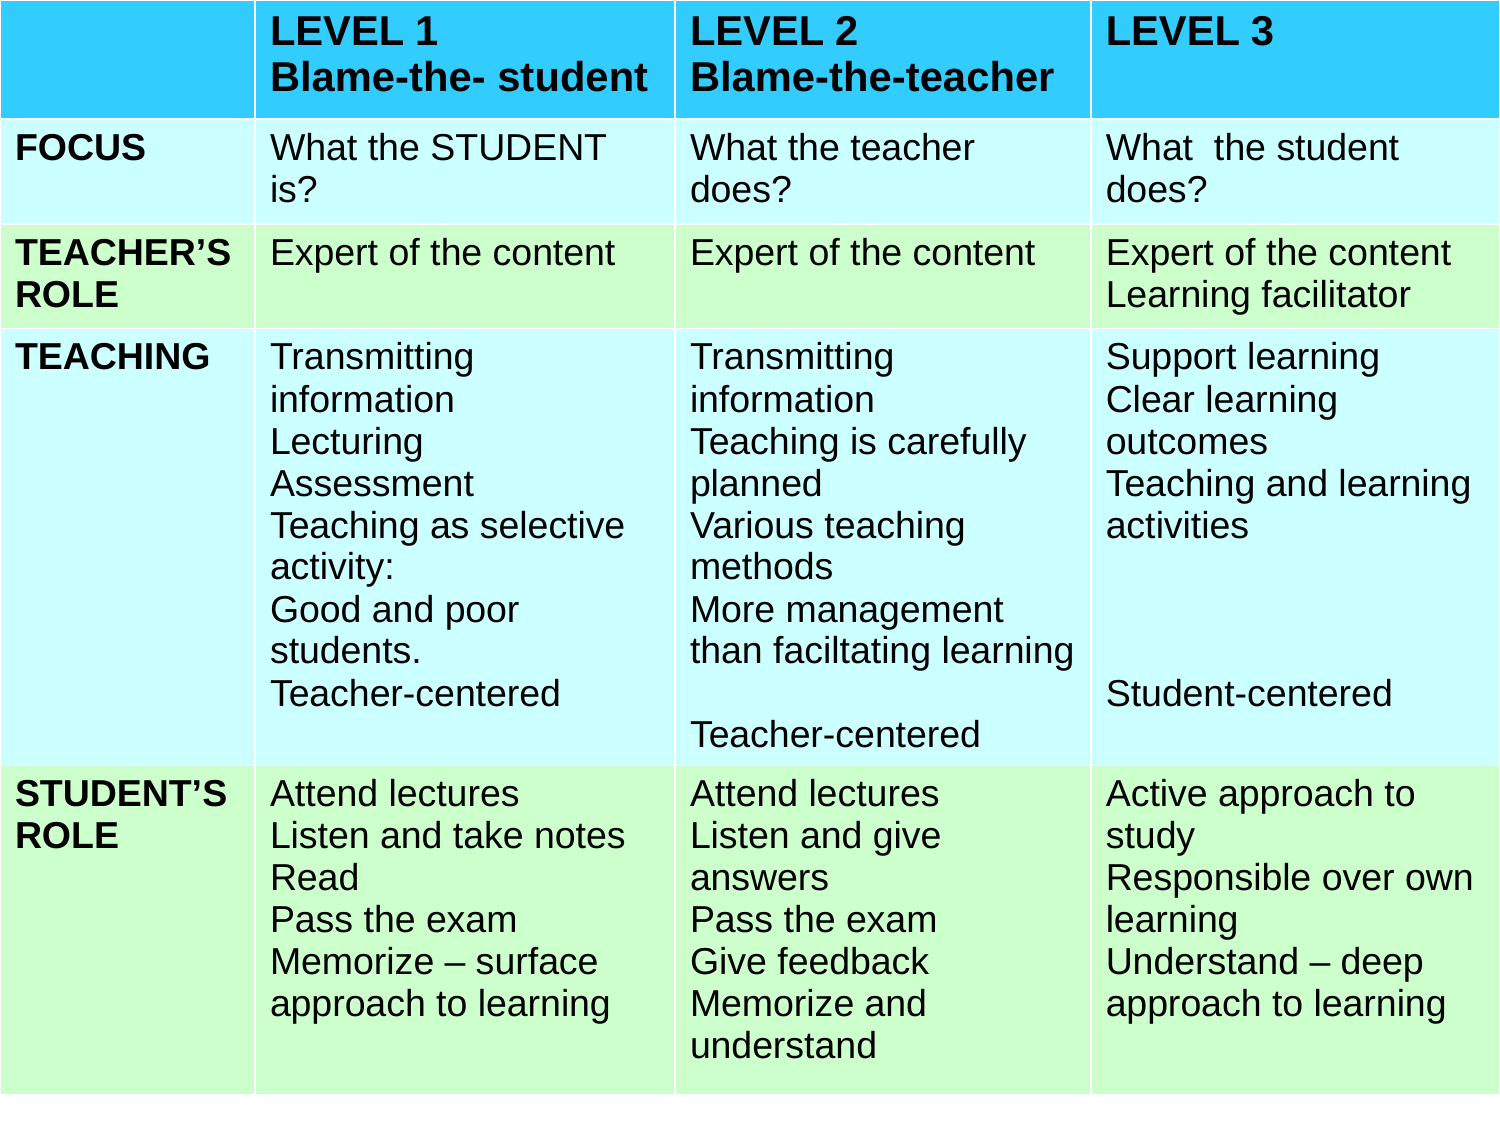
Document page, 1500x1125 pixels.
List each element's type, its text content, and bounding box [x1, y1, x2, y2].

table_header LEVEL 3 [1092, 1, 1499, 118]
table_cell TEACHER’S ROLE [1, 225, 254, 328]
table_cell FOCUS [1, 120, 254, 223]
table_cell Active approach to study Responsible over own learning Understand – deep approach to learning [1092, 766, 1499, 1094]
table_header LEVEL 2 Blame-the-teacher [676, 1, 1090, 118]
table_cell Support learning Clear learning outcomes Teaching and learning activities Student-centered [1092, 329, 1499, 765]
table_cell Expert of the content [676, 225, 1090, 328]
table_cell Attend lectures Listen and take notes Read Pass the exam Memorize – surface approach to learning [256, 766, 674, 1094]
table_cell Attend lectures Listen and give answers Pass the exam Give feedback Memorize and understand [676, 766, 1090, 1094]
table_cell STUDENT’S ROLE [1, 766, 254, 1094]
table_cell What the teacher does? [676, 120, 1090, 223]
table_header LEVEL 1 Blame-the- student [256, 1, 674, 118]
table_cell Transmitting information Teaching is carefully planned Various teaching methods More management than faciltating learning Teacher-centered [676, 329, 1090, 765]
table_cell Expert of the content Learning facilitator [1092, 225, 1499, 328]
table_cell TEACHING [1, 329, 254, 765]
table_cell Transmitting information Lecturing Assessment Teaching as selective activity: Good and poor students. Teacher-centered [256, 329, 674, 765]
table_header [1, 1, 254, 118]
table_cell What the STUDENT is? [256, 120, 674, 223]
table_cell What the student does? [1092, 120, 1499, 223]
table_cell Expert of the content [256, 225, 674, 328]
